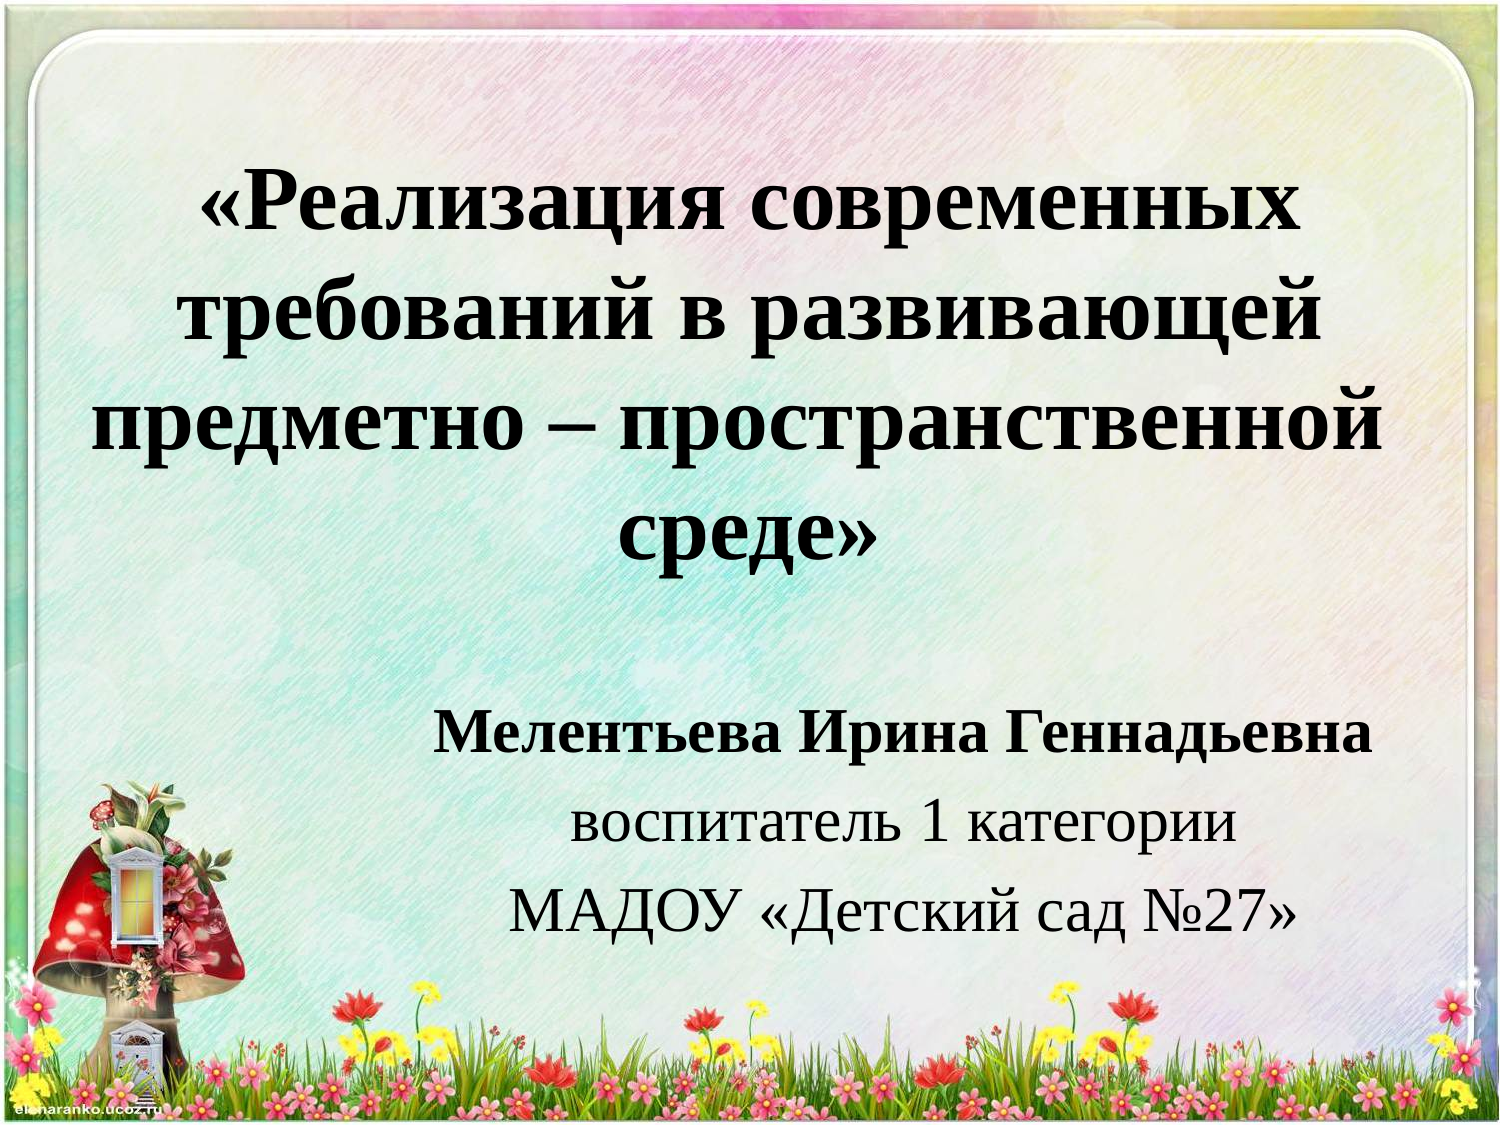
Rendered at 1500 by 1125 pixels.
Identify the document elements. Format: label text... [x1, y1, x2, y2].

picture [0, 0, 1500, 1125]
title «Реализация современных требований в развивающей предметно – пространственной среде» [75, 46, 1425, 669]
list Мелентьева Ирина Геннадьевна воспитатель 1 категории МАДОУ «Детский сад №27» [383, 680, 1425, 1005]
